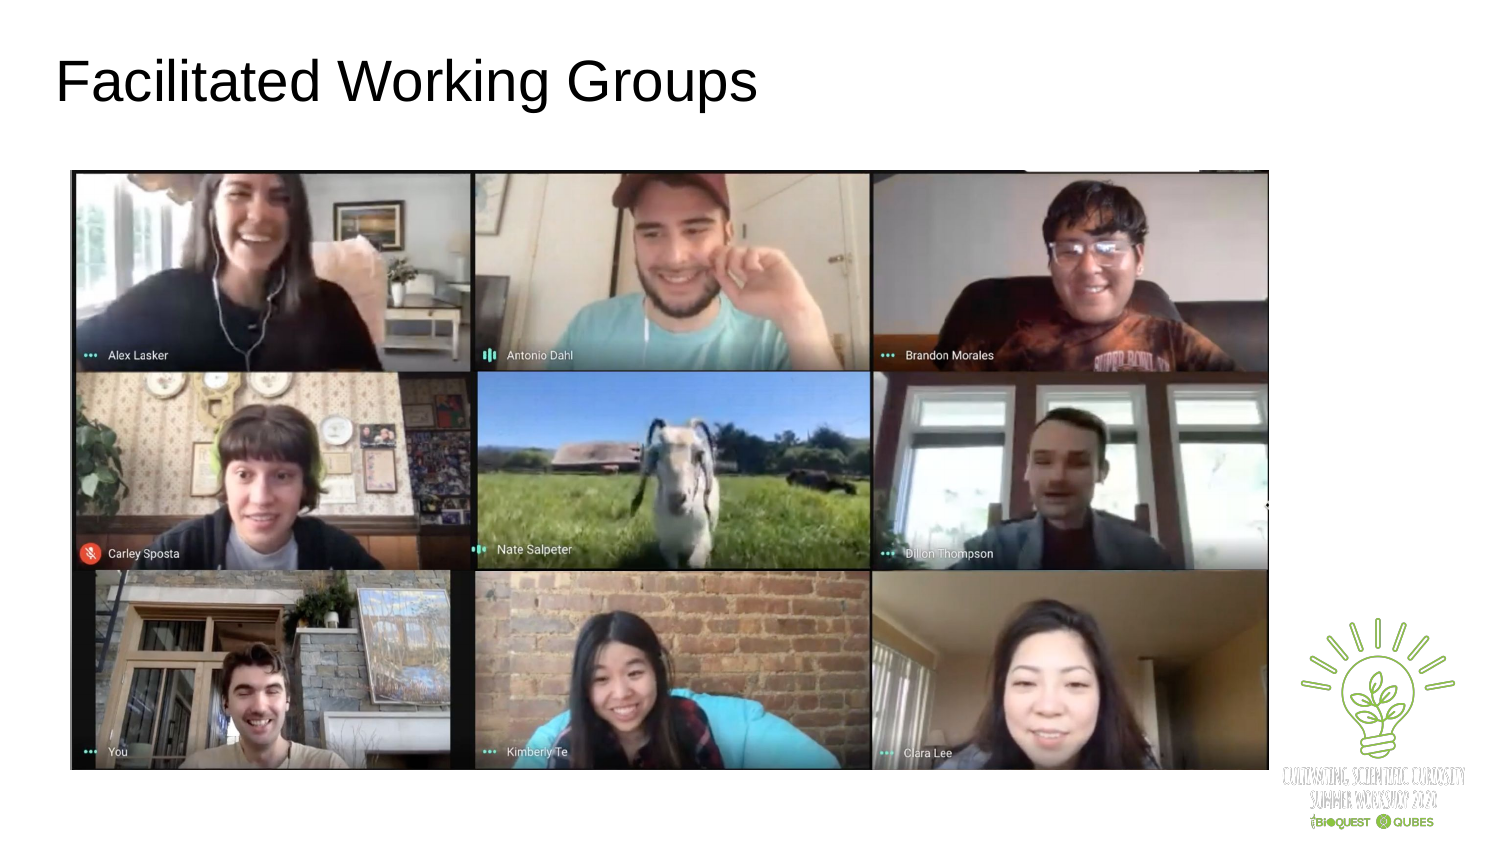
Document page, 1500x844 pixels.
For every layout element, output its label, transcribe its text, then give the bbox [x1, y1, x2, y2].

title Facilitated Working Groups [40, 28, 1457, 204]
picture [70, 169, 1500, 844]
